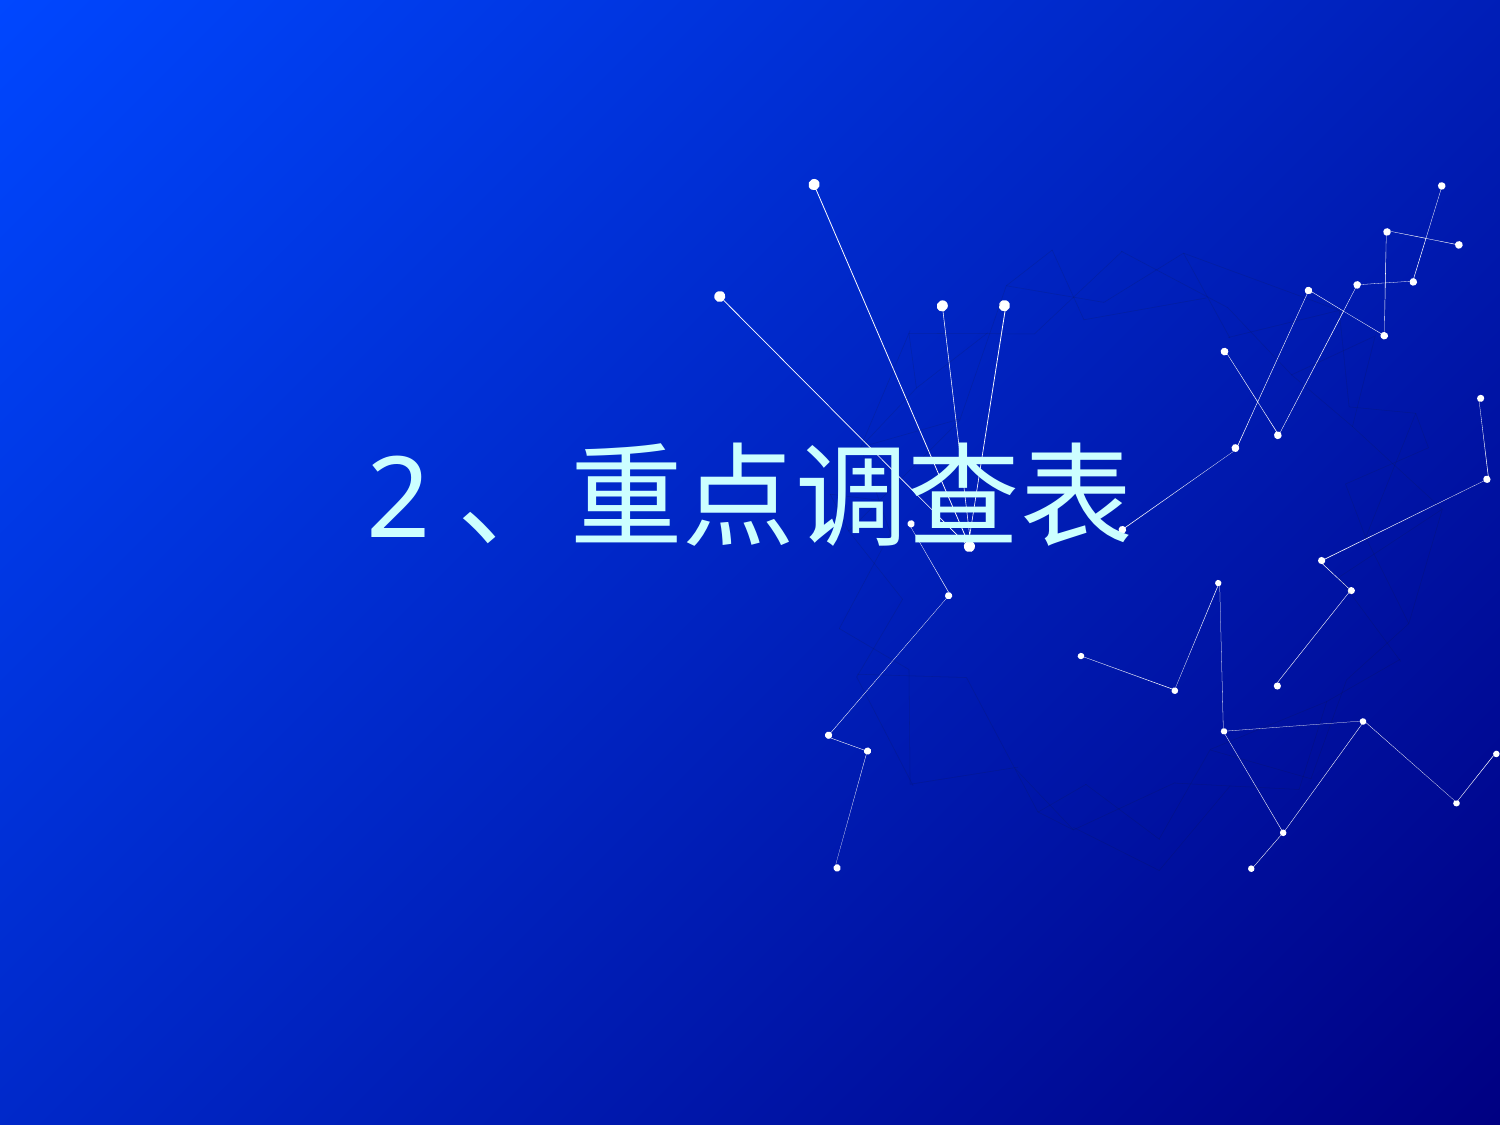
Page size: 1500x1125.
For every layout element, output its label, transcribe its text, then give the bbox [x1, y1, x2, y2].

list 2、重点调查表 [351, 433, 1197, 600]
